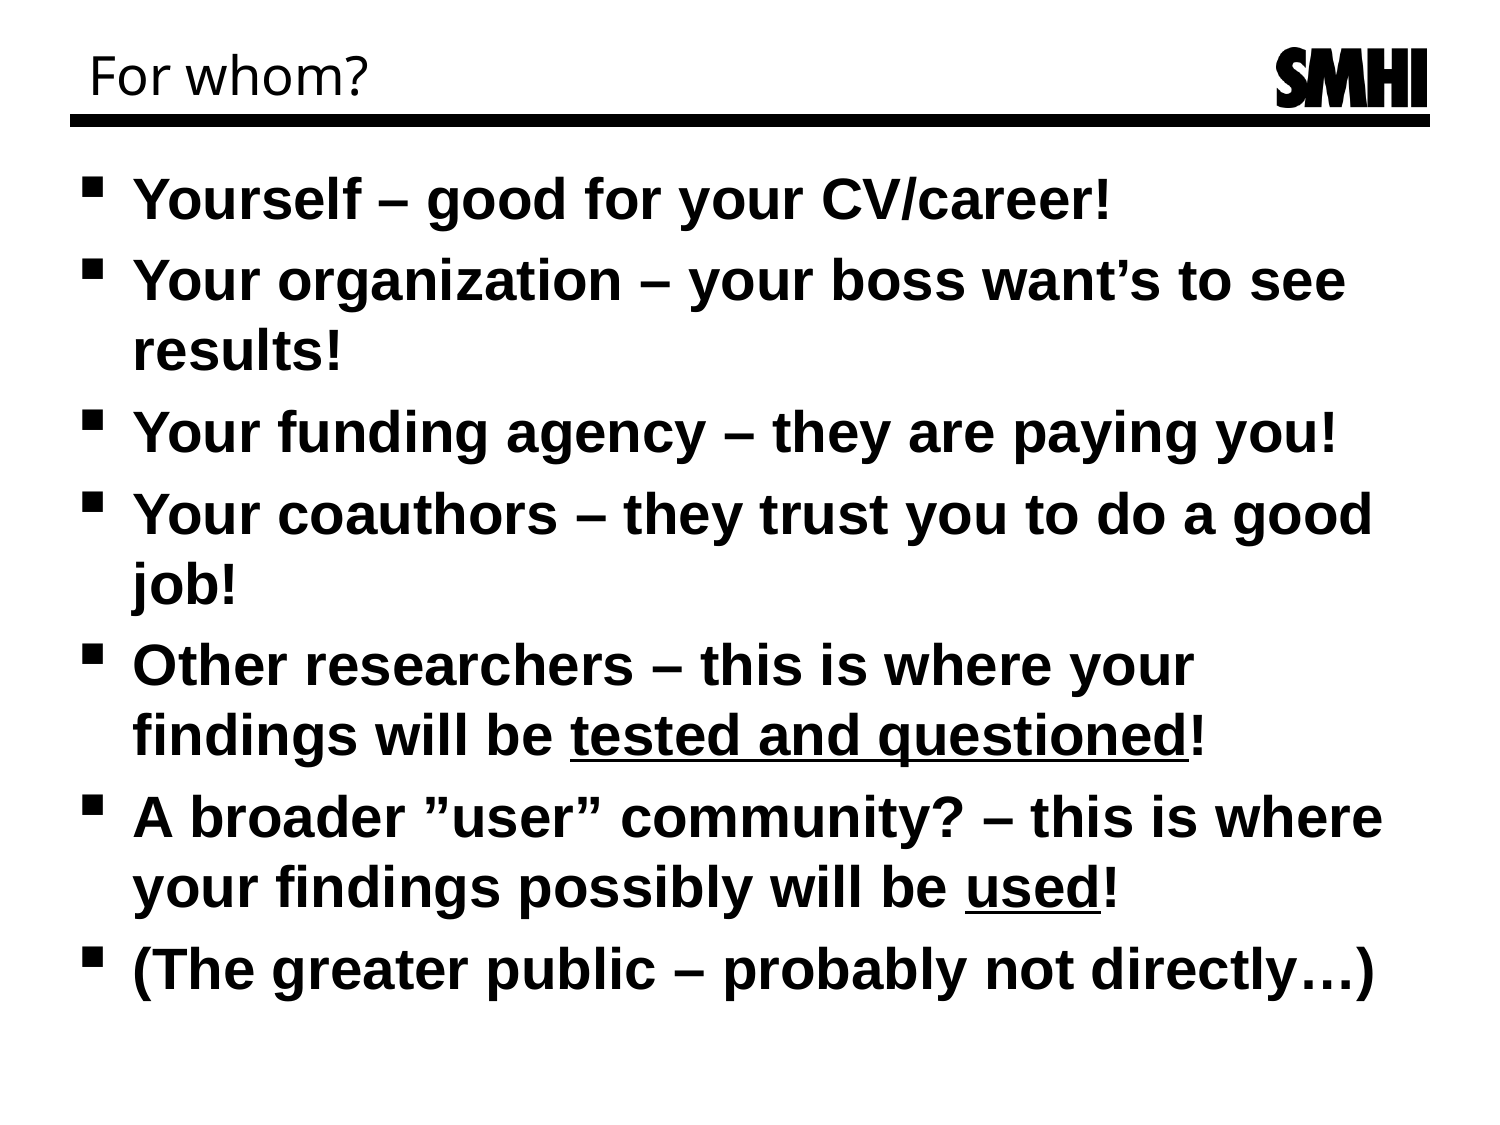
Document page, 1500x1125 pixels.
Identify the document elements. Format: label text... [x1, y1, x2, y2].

title For whom? [88, 0, 1341, 106]
list Yourself – good for your CV/career! Your organization – your boss want’s to see results! Your funding agency – they are paying you! Your coauthors – they trust you to do a good job! Other researchers – this is where your findings will be tested and questioned! A broader ”user” community? – this is where your findings possibly will be used! (The greater public – probably not directly…) [76, 160, 1436, 897]
picture [1276, 47, 1427, 108]
